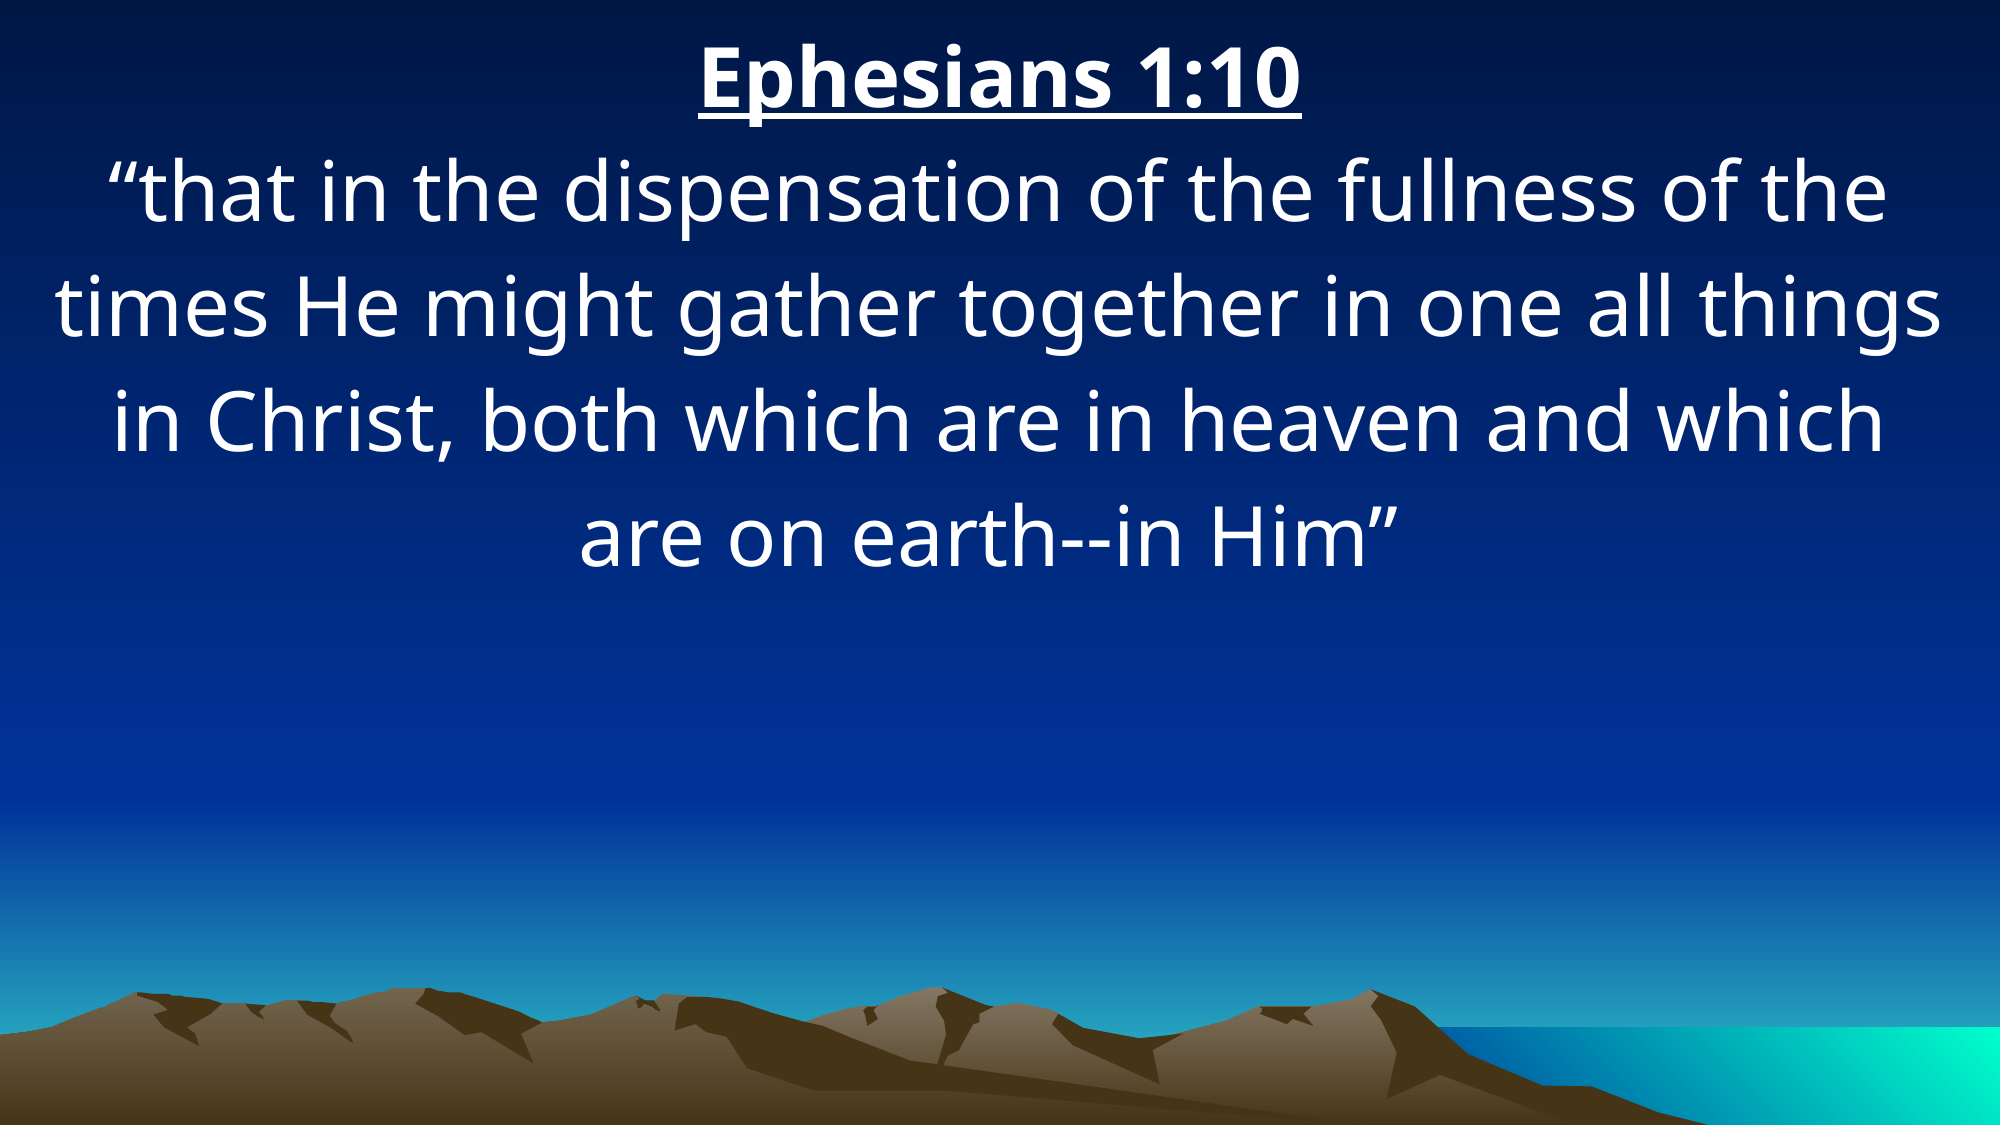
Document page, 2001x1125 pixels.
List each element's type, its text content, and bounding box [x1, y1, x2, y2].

text_box Ephesians 1:10 “that in the dispensation of the fullness of the times He might gather together in one all things in Christ, both which are in heaven and which are on earth--in Him” [24, 1, 1975, 825]
